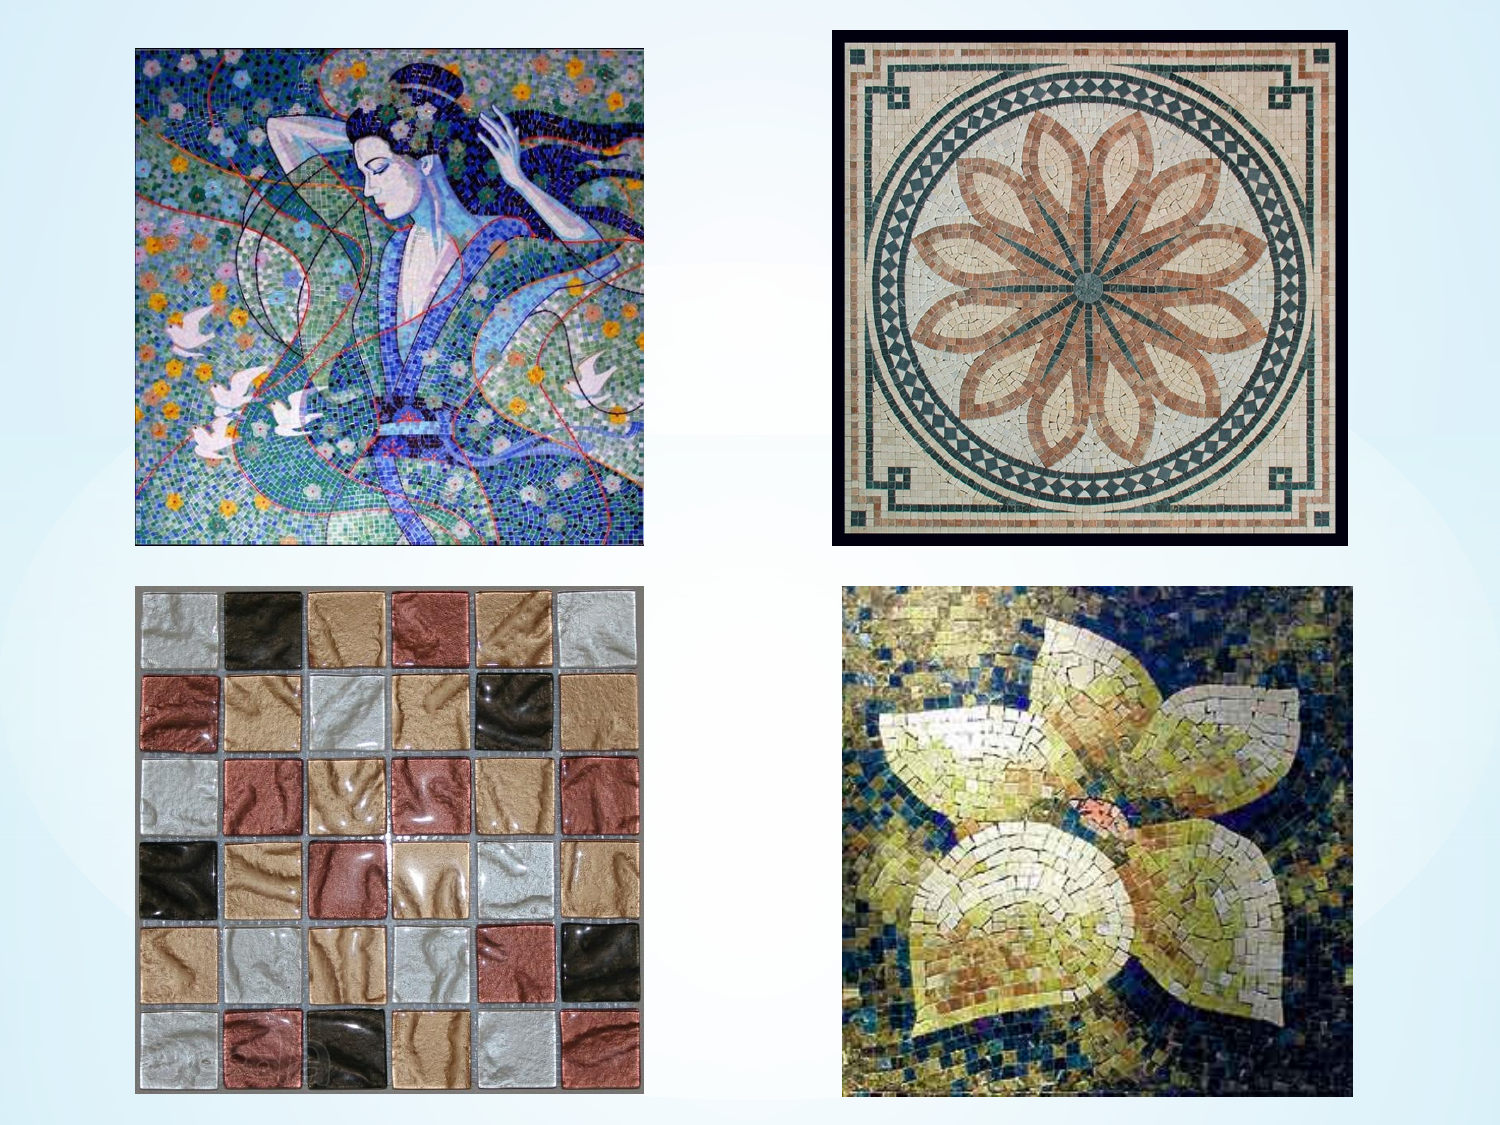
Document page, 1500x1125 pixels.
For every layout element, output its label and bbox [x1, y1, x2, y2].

picture [841, 585, 1353, 1097]
picture [135, 585, 644, 1094]
picture [832, 30, 1349, 547]
picture [135, 47, 644, 547]
